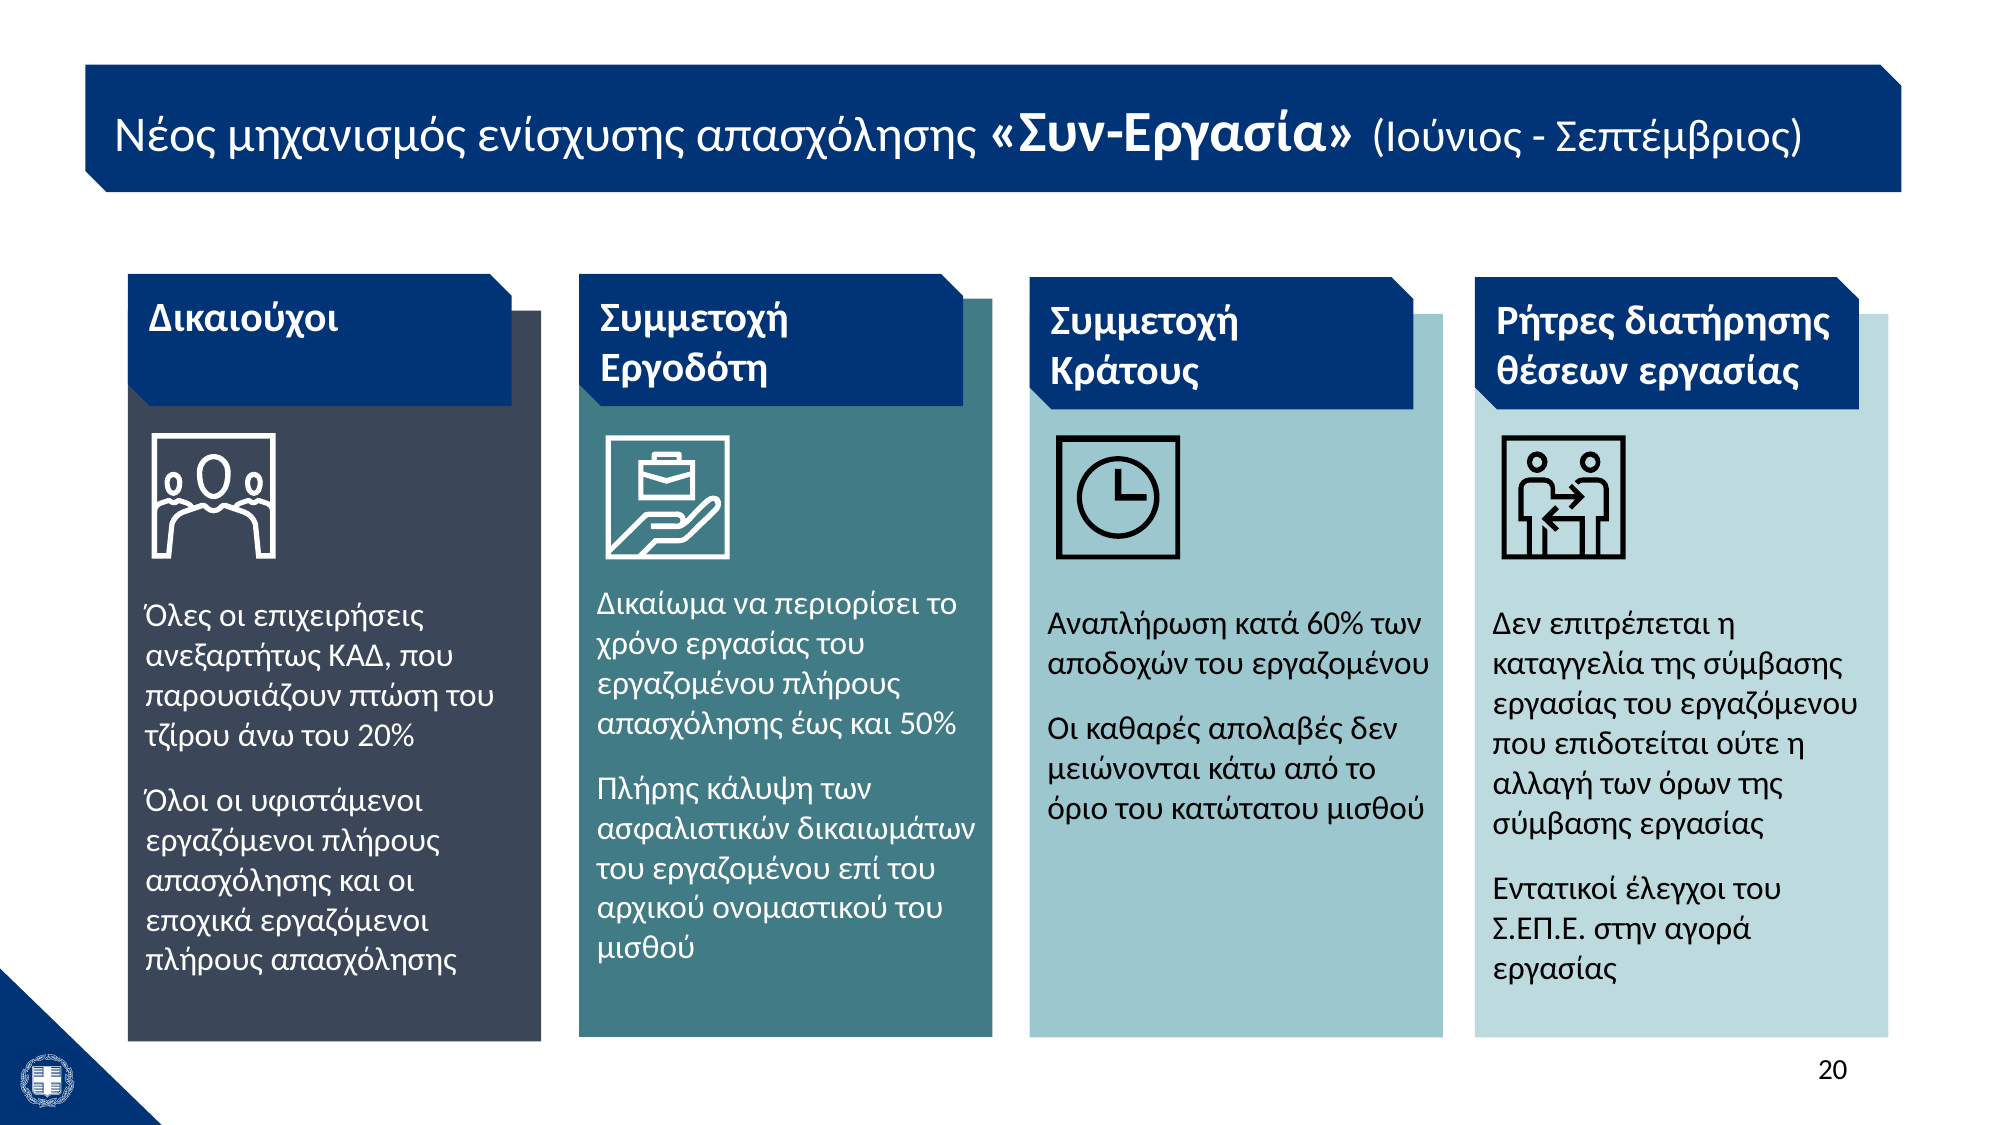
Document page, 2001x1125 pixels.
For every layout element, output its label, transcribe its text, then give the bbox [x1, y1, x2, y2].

text_box Νέος μηχανισμός ενίσχυσης απασχόλησης «Συν-Εργασία» (Ιούνιος - Σεπτέμβριος) [85, 64, 1902, 193]
text_box Ρήτρες διατήρησης θέσεων εργασίας [1474, 277, 1859, 410]
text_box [1056, 435, 1181, 560]
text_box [1501, 435, 1626, 560]
text_box Αναπλήρωση κατά 60% των αποδοχών του εργαζομένου Οι καθαρές απολαβές δεν μειώνονται κάτω από το όριο του κατώτατου μισθού [1029, 313, 1443, 1038]
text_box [605, 435, 730, 560]
text_box Συμμετοχή Εργοδότη [579, 273, 964, 407]
text_box Όλες οι επιχειρήσεις ανεξαρτήτως ΚΑΔ, που παρουσιάζουν πτώση του τζίρου άνω του 20% Όλοι οι υφιστάμενοι εργαζόμενοι πλήρους απασχόλησης και οι εποχικά εργαζόμενοι πλήρους απασχόλησης [127, 310, 542, 1042]
text_box Δικαίωμα να περιορίσει το χρόνο εργασίας του εργαζομένου πλήρους απασχόλησης έως και 50% Πλήρης κάλυψη των ασφαλιστικών δικαιωμάτων του εργαζομένου επί του αρχικού ονομαστικού του μισθού [579, 298, 993, 1037]
text_box Δεν επιτρέπεται η καταγγελία της σύμβασης εργασίας του εργαζόμενου που επιδοτείται ούτε η αλλαγή των όρων της σύμβασης εργασίας Εντατικοί έλεγχοι του Σ.ΕΠ.Ε. στην αγορά εργασίας [1474, 313, 1889, 1038]
text_box Δικαιούχοι [127, 273, 512, 407]
text_box Συμμετοχή Κράτους [1029, 277, 1414, 410]
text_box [151, 433, 276, 559]
picture [15, 1048, 81, 1116]
slide_number 20 [1412, 1042, 1863, 1103]
